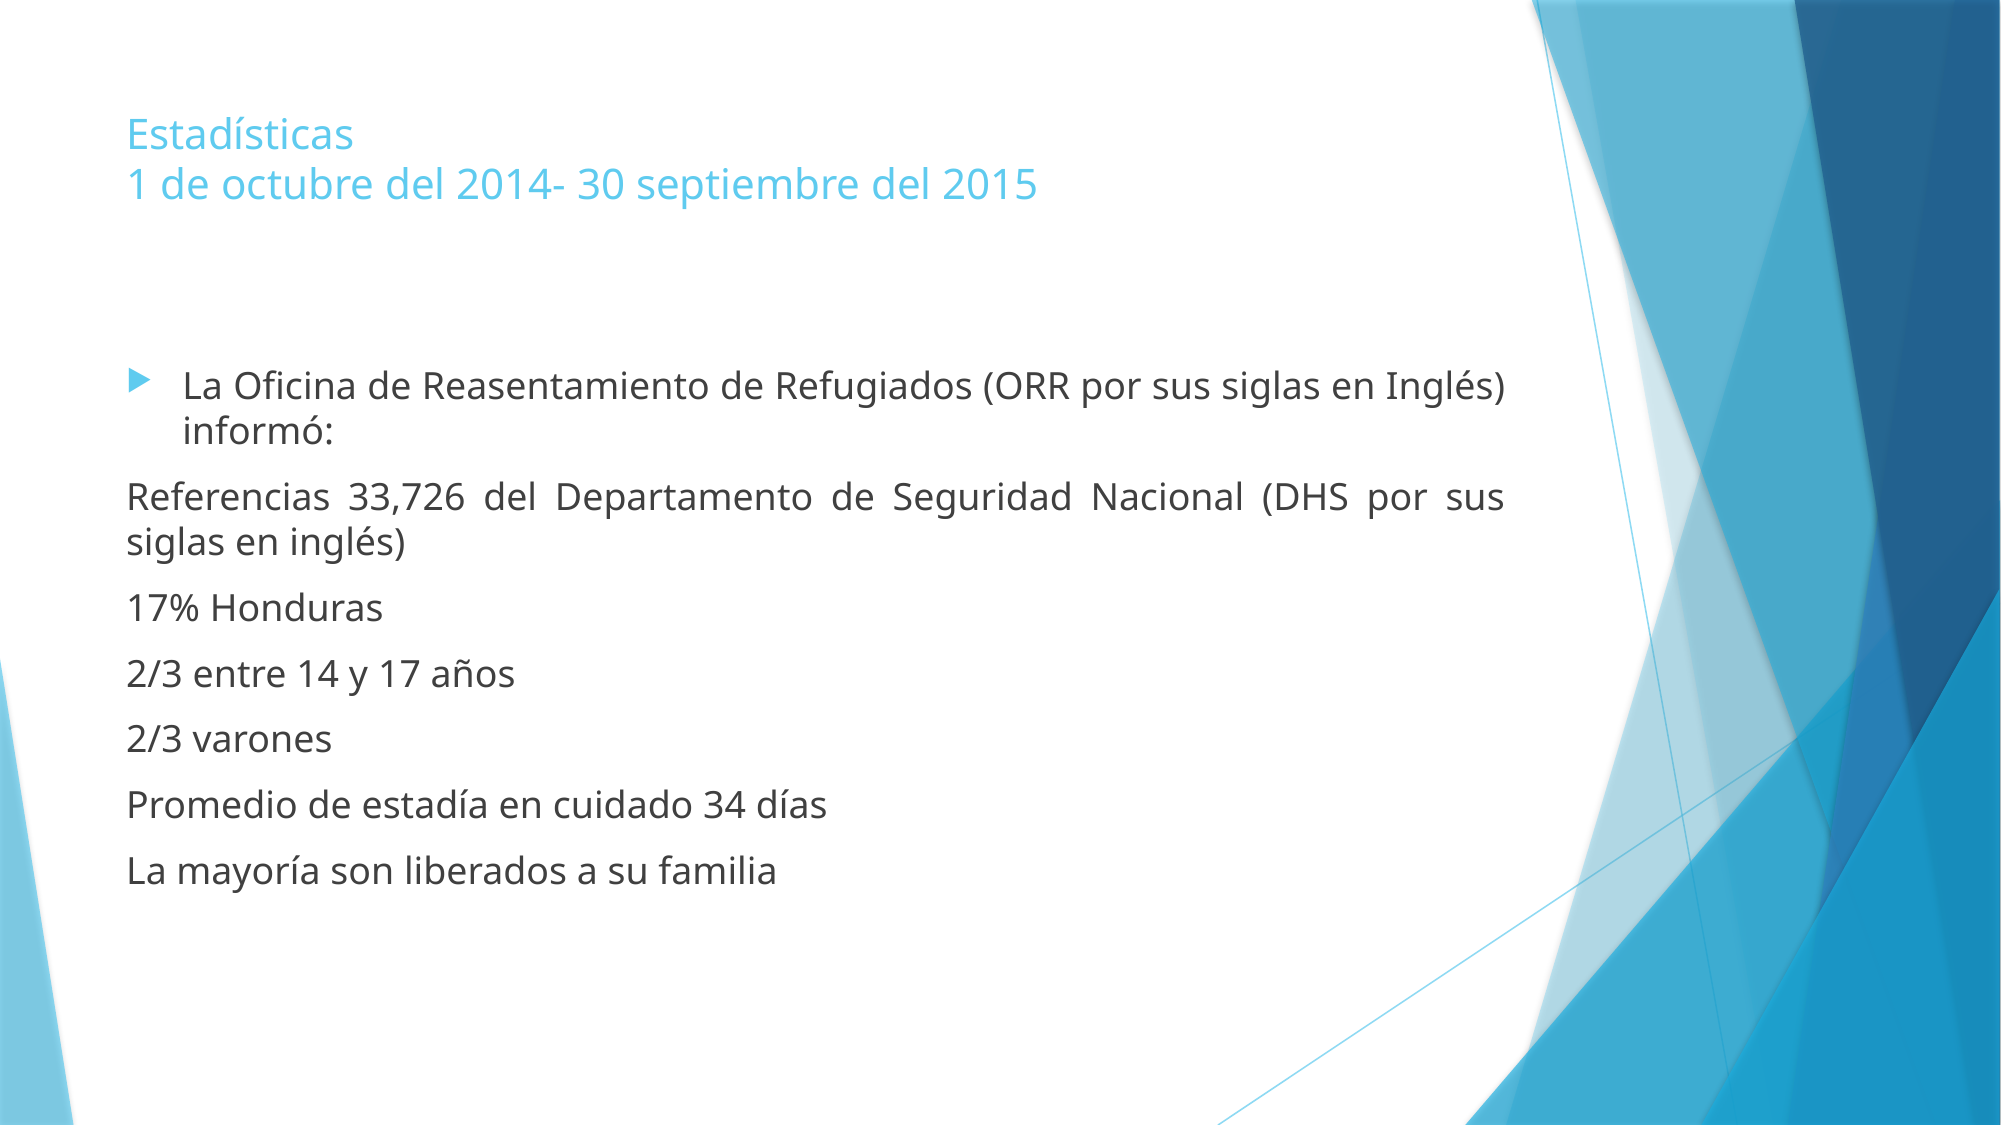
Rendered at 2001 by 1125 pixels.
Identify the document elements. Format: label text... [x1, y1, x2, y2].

list La Oficina de Reasentamiento de Refugiados (ORR por sus siglas en Inglés) informó: Referencias 33,726 del Departamento de Seguridad Nacional (DHS por sus siglas en inglés) 17% Honduras 2/3 entre 14 y 17 años 2/3 varones Promedio de estadía en cuidado 34 días La mayoría son liberados a su familia [111, 354, 1522, 992]
title Estadísticas 1 de octubre del 2014- 30 septiembre del 2015 [111, 99, 1522, 317]
